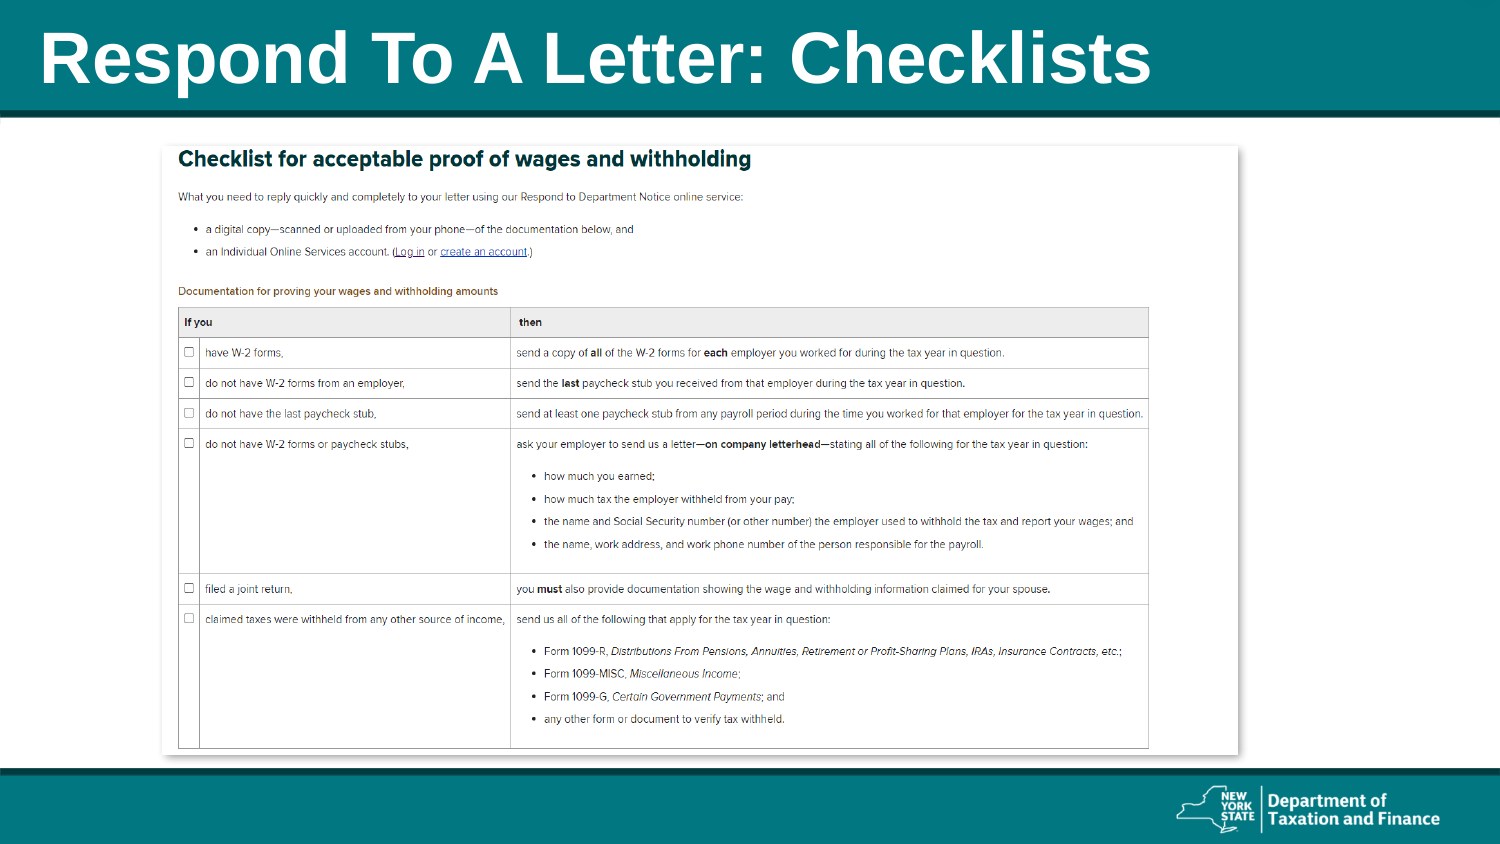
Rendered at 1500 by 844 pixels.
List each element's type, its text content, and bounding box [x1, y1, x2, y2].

picture [0, 0, 1500, 844]
title Respond To A Letter: Checklists [24, 0, 1375, 114]
